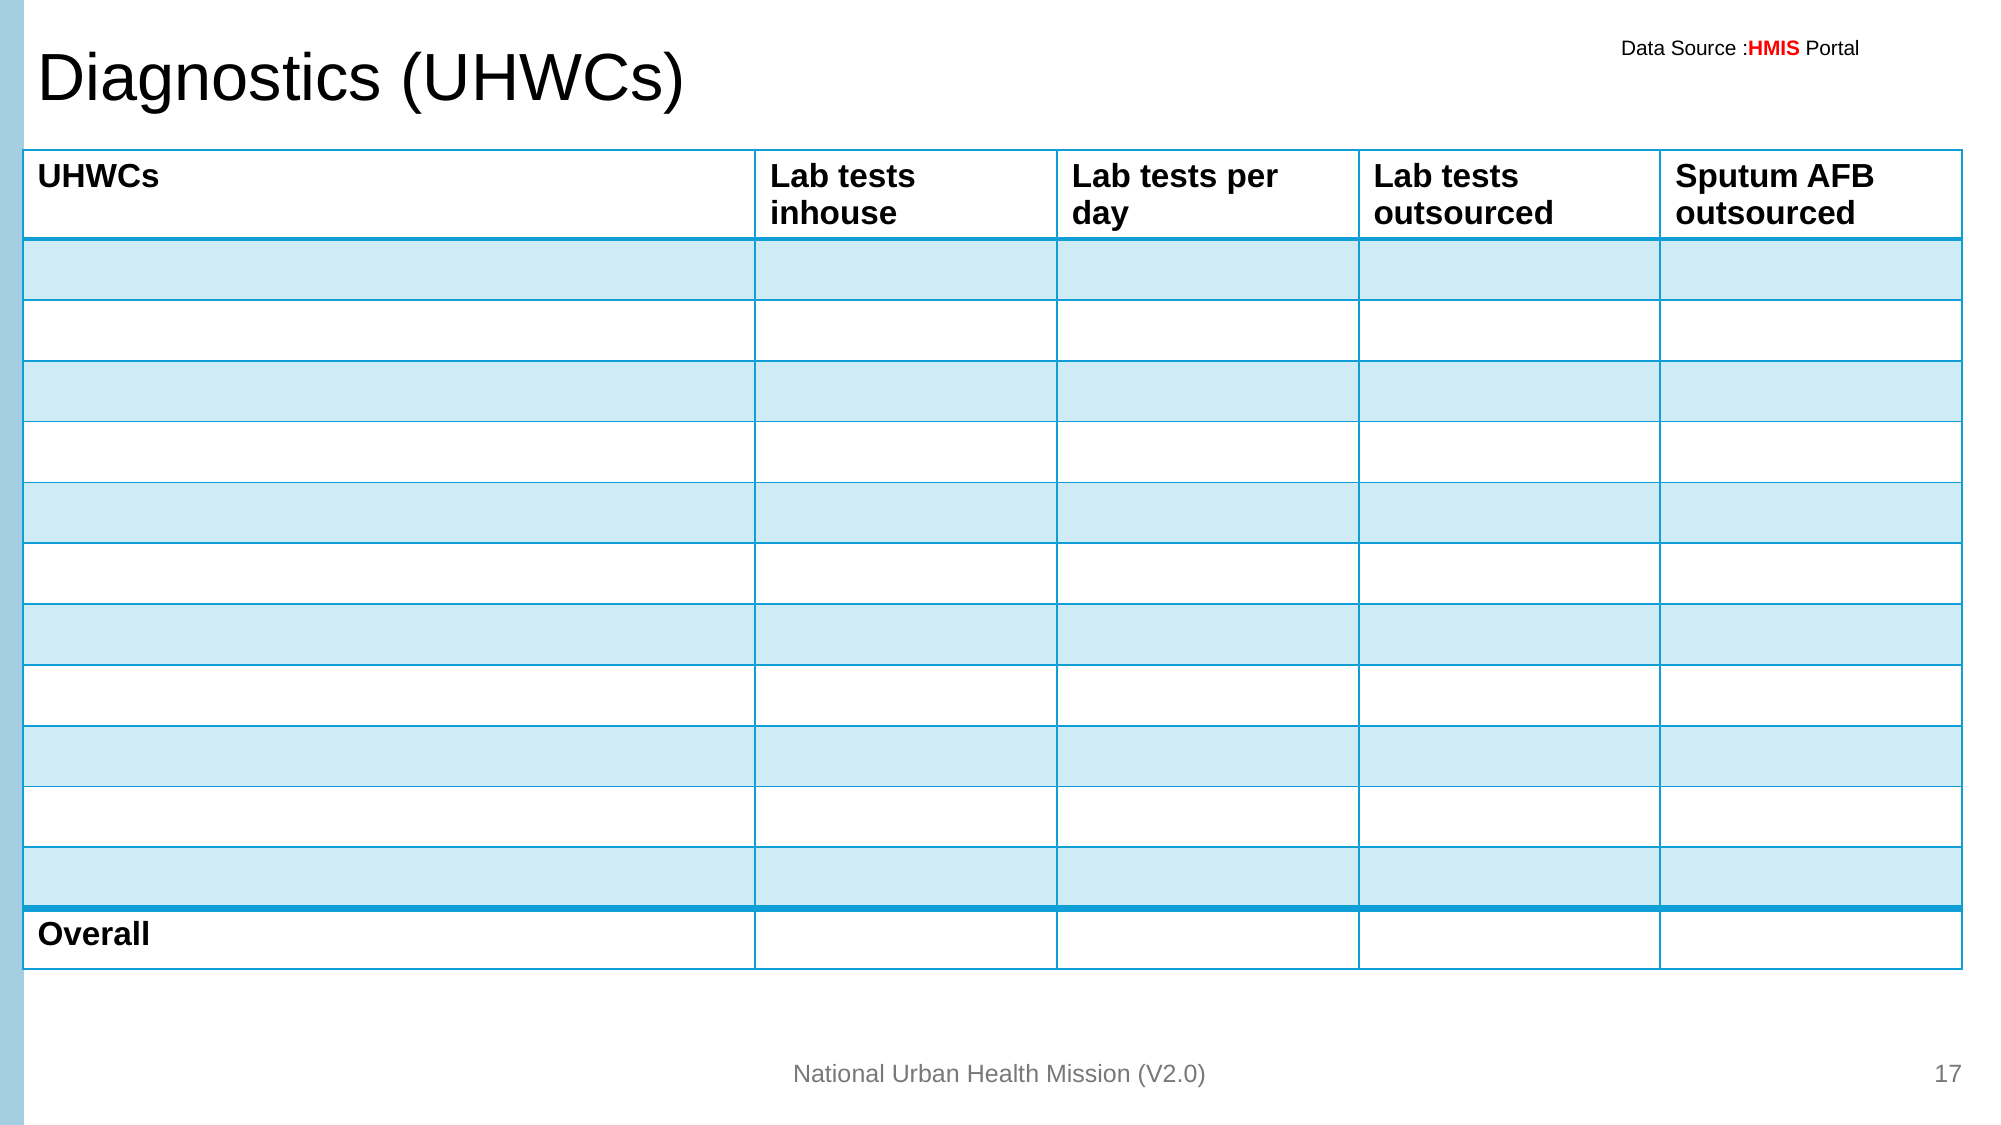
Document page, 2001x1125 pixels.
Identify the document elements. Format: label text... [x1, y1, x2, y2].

table_cell [756, 241, 1056, 299]
table_cell [756, 848, 1056, 905]
table_cell [756, 544, 1056, 603]
table_cell [756, 912, 1056, 968]
table_cell [1360, 483, 1659, 542]
table_cell [1360, 362, 1659, 421]
table_cell [1360, 912, 1659, 968]
table_cell [1058, 605, 1358, 664]
table_cell [1661, 727, 1961, 786]
table_cell [1058, 362, 1358, 421]
table_cell [1058, 544, 1358, 603]
table_cell [1058, 483, 1358, 542]
table_cell [1661, 301, 1961, 360]
table_cell [756, 605, 1056, 664]
table_cell [1360, 605, 1659, 664]
table_cell [1058, 912, 1358, 968]
table_cell [1360, 544, 1659, 603]
title Diagnostics (UHWCs) [22, 22, 1980, 136]
table_cell [756, 301, 1056, 360]
table_cell [756, 422, 1056, 482]
table_cell [1360, 422, 1659, 482]
table_cell [756, 727, 1056, 786]
table_cell [24, 544, 754, 603]
table_cell [1058, 848, 1358, 905]
table_header Lab tests outsourced [1360, 151, 1659, 237]
table_cell [24, 241, 754, 299]
table_cell [1661, 422, 1961, 482]
table_header UHWCs [24, 151, 754, 237]
table_cell [756, 787, 1056, 846]
table_cell [24, 727, 754, 786]
table_cell [1058, 787, 1358, 846]
table_cell [24, 301, 754, 360]
table_cell [756, 483, 1056, 542]
table_cell [24, 787, 754, 846]
table_cell [1058, 422, 1358, 482]
table_cell [24, 483, 754, 542]
table_cell [1661, 848, 1961, 905]
table_cell [1360, 787, 1659, 846]
table_cell [1661, 544, 1961, 603]
table_header Lab tests inhouse [756, 151, 1056, 237]
table_cell [1661, 362, 1961, 421]
table_cell [1058, 666, 1358, 725]
table_cell [1360, 727, 1659, 786]
table_cell [1058, 727, 1358, 786]
table_cell [1661, 605, 1961, 664]
table_cell [1661, 241, 1961, 299]
table_cell [756, 362, 1056, 421]
table_cell [1661, 666, 1961, 725]
table_cell [1360, 848, 1659, 905]
table_header Lab tests per day [1058, 151, 1358, 237]
table_cell [1058, 301, 1358, 360]
table_cell Overall [24, 912, 754, 968]
table_cell [1360, 301, 1659, 360]
table_cell [24, 848, 754, 905]
slide_number 17 [1527, 1042, 1978, 1103]
table_cell [1661, 483, 1961, 542]
table_cell [24, 605, 754, 664]
table_cell [1360, 241, 1659, 299]
table_header Sputum AFB outsourced [1661, 151, 1961, 237]
table_cell [1661, 912, 1961, 968]
table_cell [24, 362, 754, 421]
table_cell [24, 666, 754, 725]
table_cell [1058, 241, 1358, 299]
table_cell [1661, 787, 1961, 846]
footer National Urban Health Mission (V2.0) [662, 1042, 1338, 1103]
table_cell [756, 666, 1056, 725]
text_box Data Source :HMIS Portal [1606, 27, 1899, 68]
table_cell [24, 422, 754, 482]
table_cell [1360, 666, 1659, 725]
